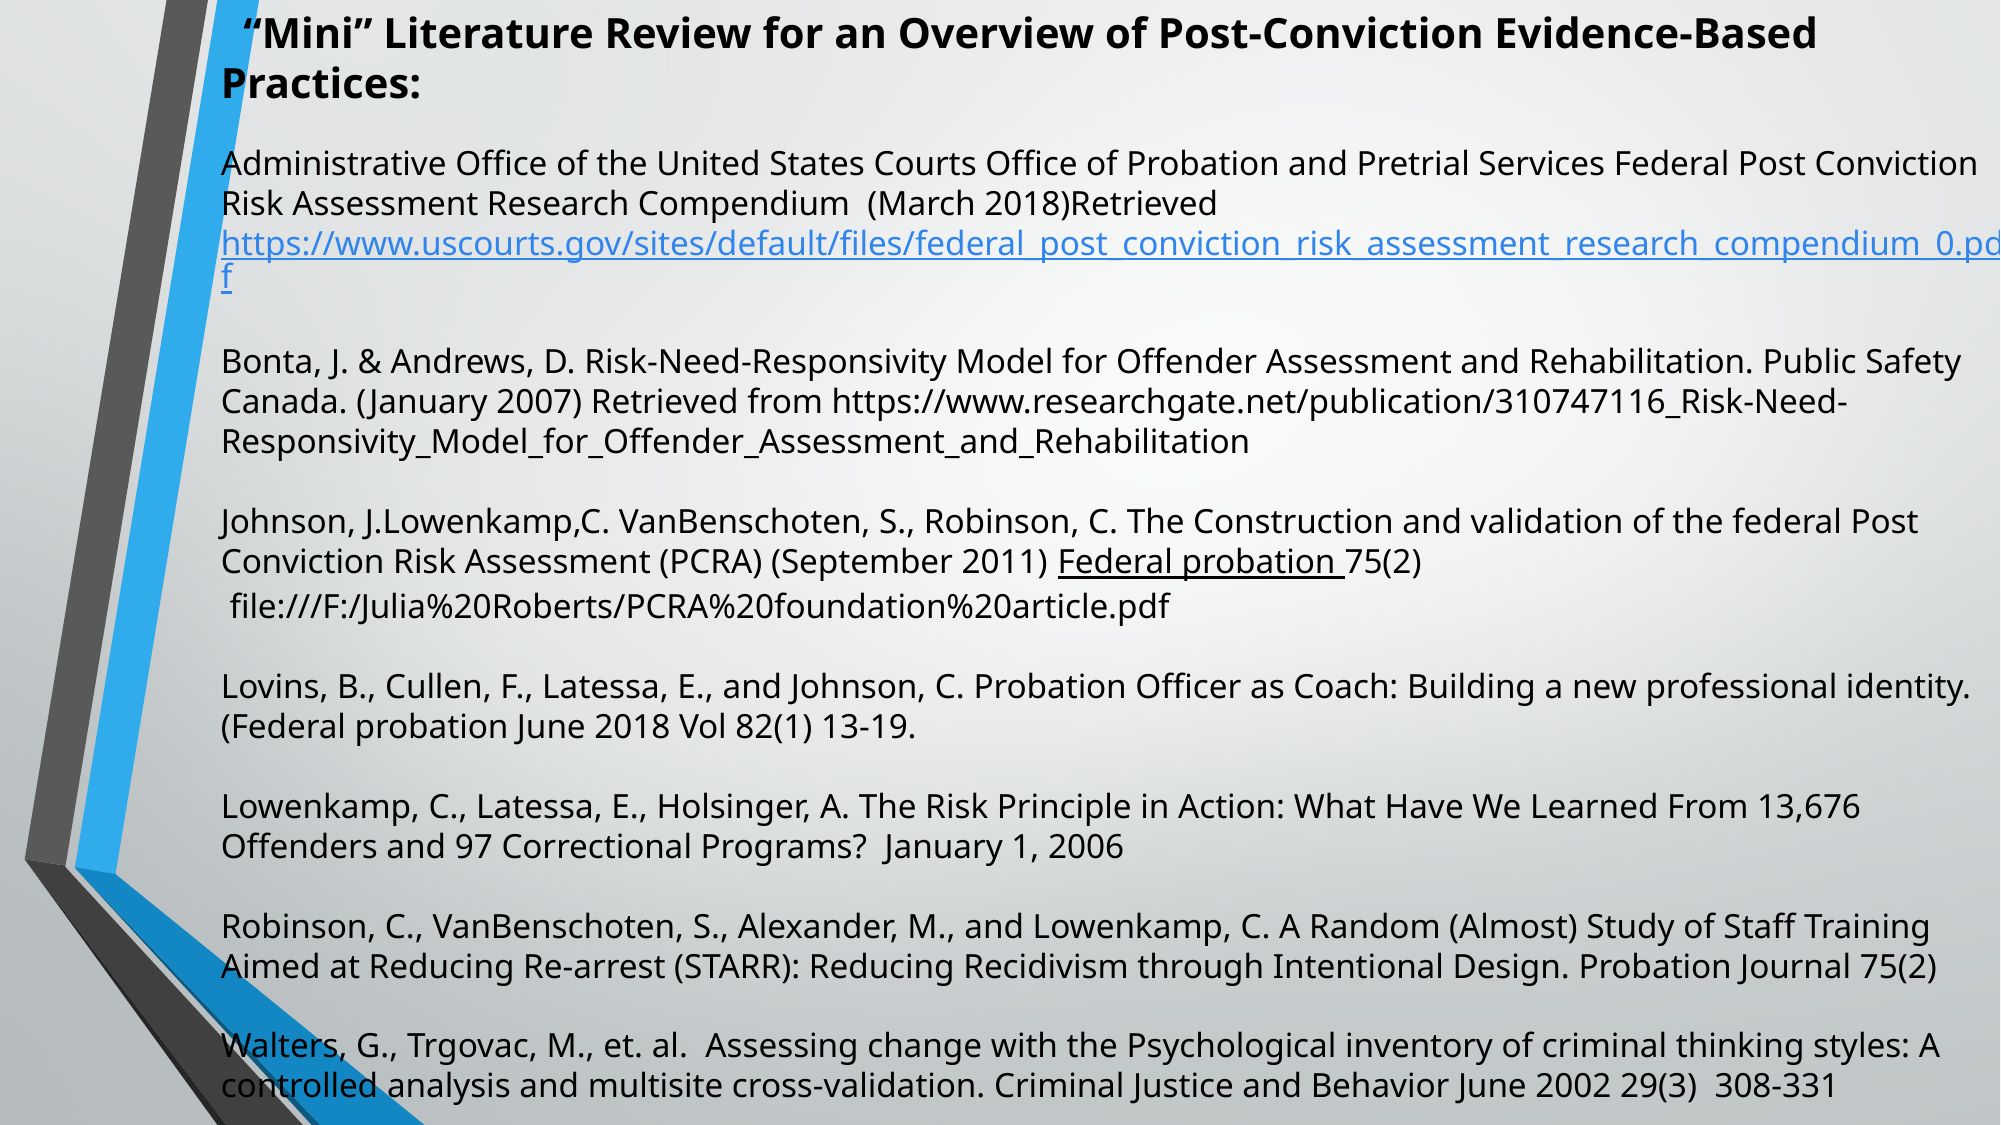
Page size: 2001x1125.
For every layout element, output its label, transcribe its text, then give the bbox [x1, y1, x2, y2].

text_box “Mini” Literature Review for an Overview of Post-Conviction Evidence-Based Practices: Administrative Office of the United States Courts Office of Probation and Pretrial Services Federal Post Conviction Risk Assessment Research Compendium (March 2018)Retrieved https://www.uscourts.gov/sites/default/files/federal_post_conviction_risk_assessment_research_compendium_0.pdf Bonta, J. & Andrews, D. Risk-Need-Responsivity Model for Offender Assessment and Rehabilitation. Public Safety Canada. (January 2007) Retrieved from https://www.researchgate.net/publication/310747116_Risk-Need-Responsivity_Model_for_Offender_Assessment_and_Rehabilitation Johnson, J.Lowenkamp,C. VanBenschoten, S., Robinson, C. The Construction and validation of the federal Post Conviction Risk Assessment (PCRA) (September 2011) Federal probation 75(2) file:///F:/Julia%20Roberts/PCRA%20foundation%20article.pdf Lovins, B., Cullen, F., Latessa, E., and Johnson, C. Probation Officer as Coach: Building a new professional identity. (Federal probation June 2018 Vol 82(1) 13-19. Lowenkamp, C., Latessa, E., Holsinger, A. The Risk Principle in Action: What Have We Learned From 13,676 Offenders and 97 Correctional Programs? January 1, 2006 Robinson, C., VanBenschoten, S., Alexander, M., and Lowenkamp, C. A Random (Almost) Study of Staff Training Aimed at Reducing Re-arrest (STARR): Reducing Recidivism through Intentional Design. Probation Journal 75(2) Walters, G., Trgovac, M., et. al. Assessing change with the Psychological inventory of criminal thinking styles: A controlled analysis and multisite cross-validation. Criminal Justice and Behavior June 2002 29(3) 308-331 [206, 0, 2000, 1119]
